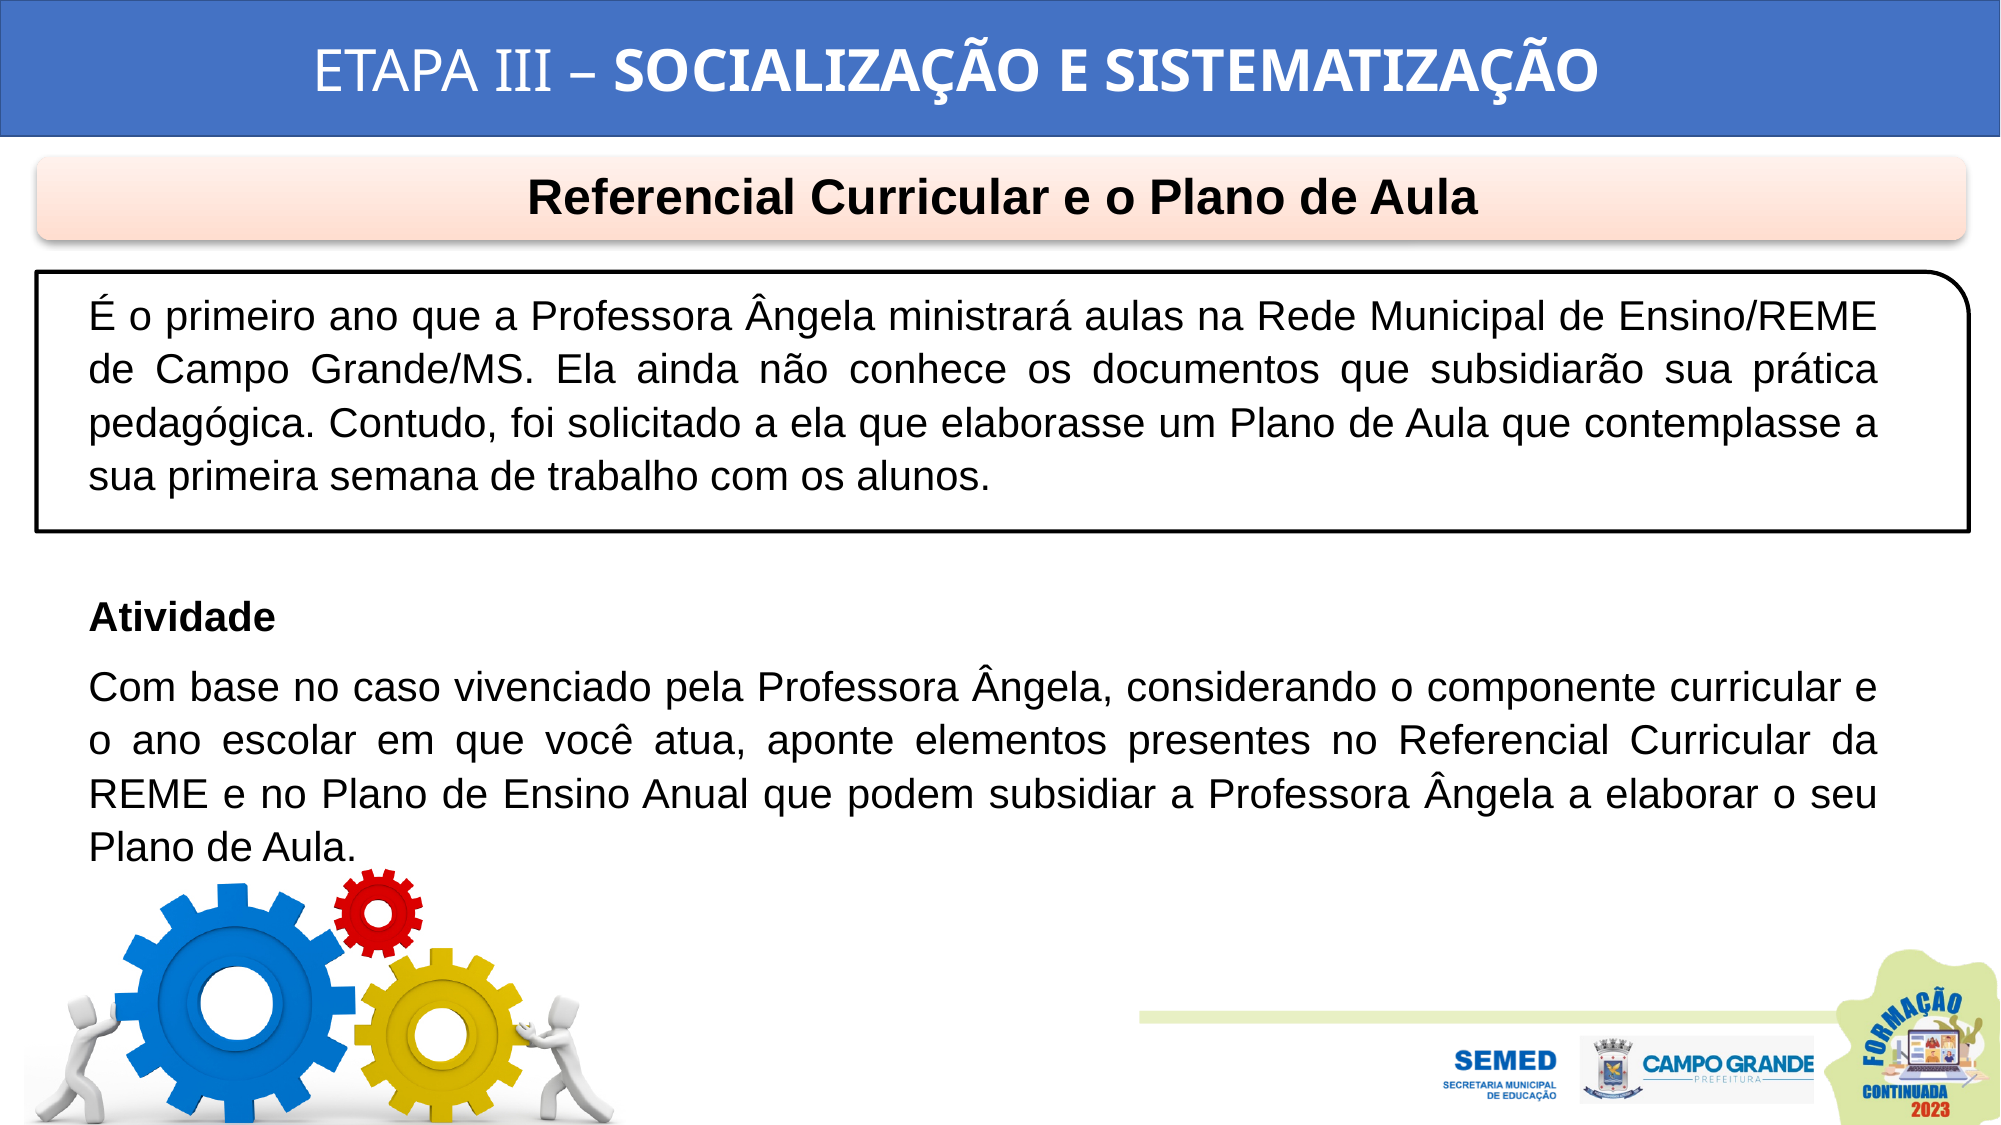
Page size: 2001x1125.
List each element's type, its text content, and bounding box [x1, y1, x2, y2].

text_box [1139, 949, 2000, 1125]
text_box [34, 269, 1971, 534]
picture [24, 865, 627, 1125]
text_box É o primeiro ano que a Professora Ângela ministrará aulas na Rede Municipal de Ensino/REME de Campo Grande/MS. Ela ainda não conhece os documentos que subsidiarão sua prática pedagógica. Contudo, foi solicitado a ela que elaborasse um Plano de Aula que contemplasse a sua primeira semana de trabalho com os alunos. Atividade Com base no caso vivenciado pela Professora Ângela, considerando o componente curricular e o ano escolar em que você atua, aponte elementos presentes no Referencial Curricular da REME e no Plano de Ensino Anual que podem subsidiar a Professora Ângela a elaborar o seu Plano de Aula. [73, 534, 1894, 878]
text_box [1433, 1035, 1814, 1110]
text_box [36, 156, 1967, 241]
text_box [0, 0, 2000, 139]
